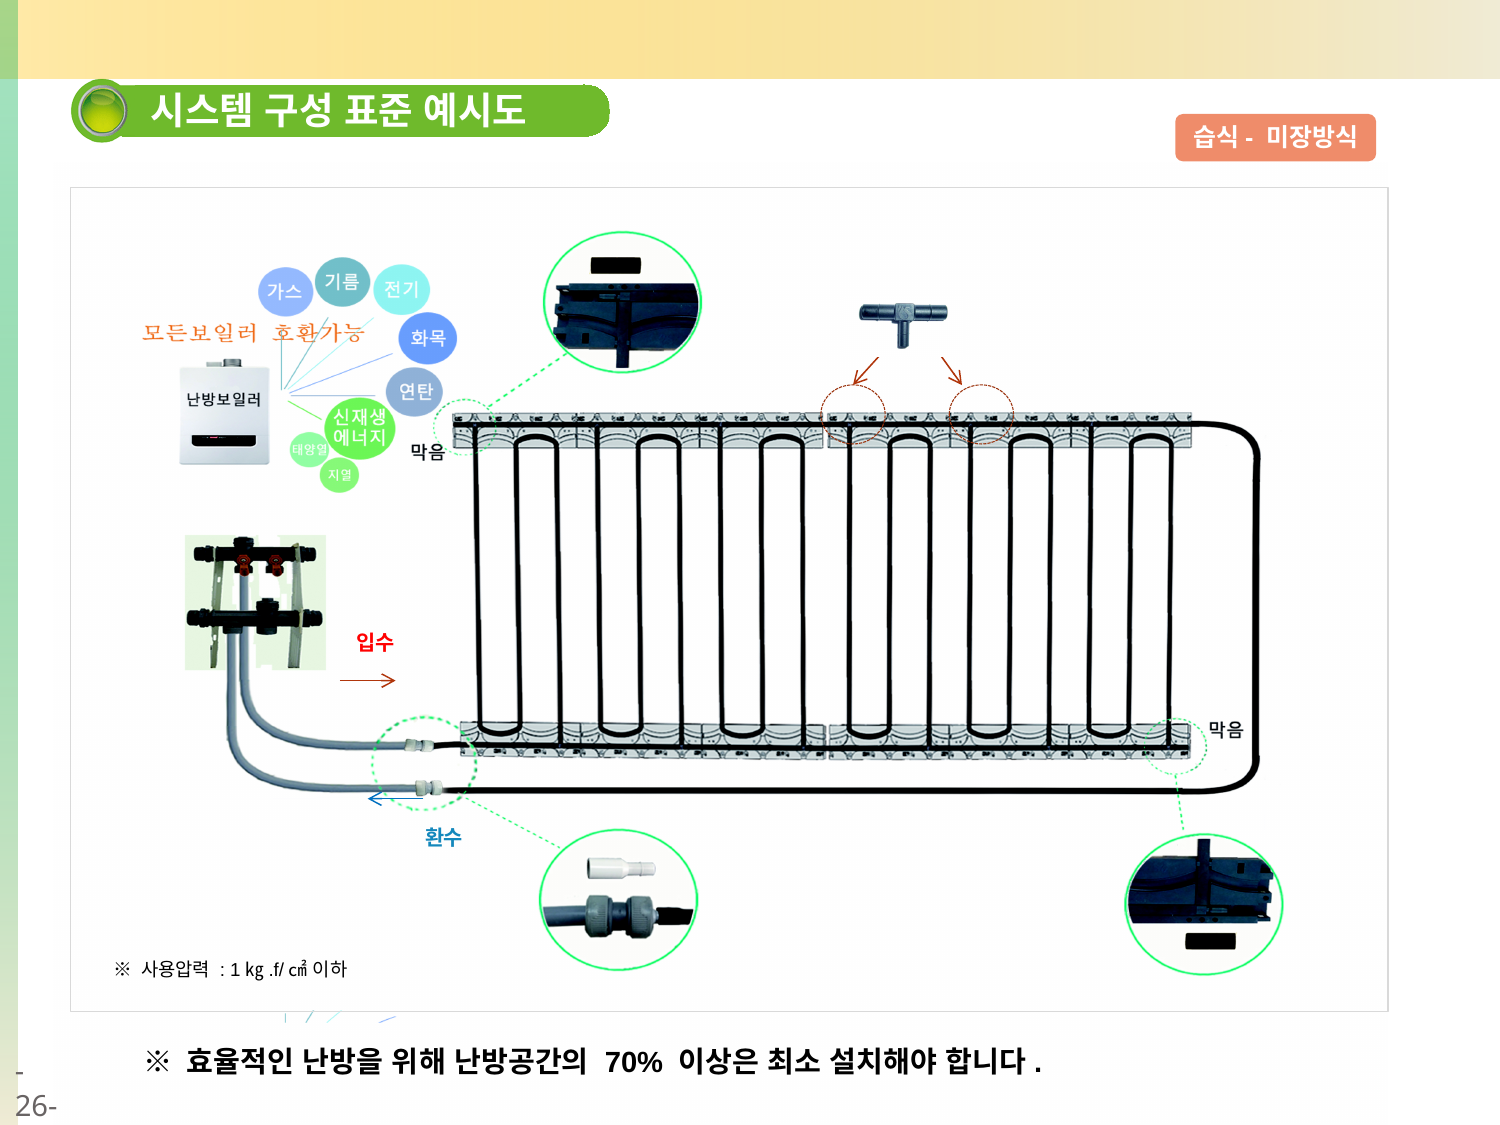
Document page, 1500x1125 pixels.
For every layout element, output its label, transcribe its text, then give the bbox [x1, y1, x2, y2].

text_box [1174, 114, 1378, 161]
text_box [852, 366, 886, 386]
picture [70, 77, 610, 145]
text_box 습식- 미장방식 [1178, 113, 1374, 159]
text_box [936, 365, 963, 386]
text_box [0, 0, 19, 1050]
text_box [19, 0, 1500, 79]
footer -26- [0, 1050, 48, 1125]
picture [52, 162, 1389, 1125]
